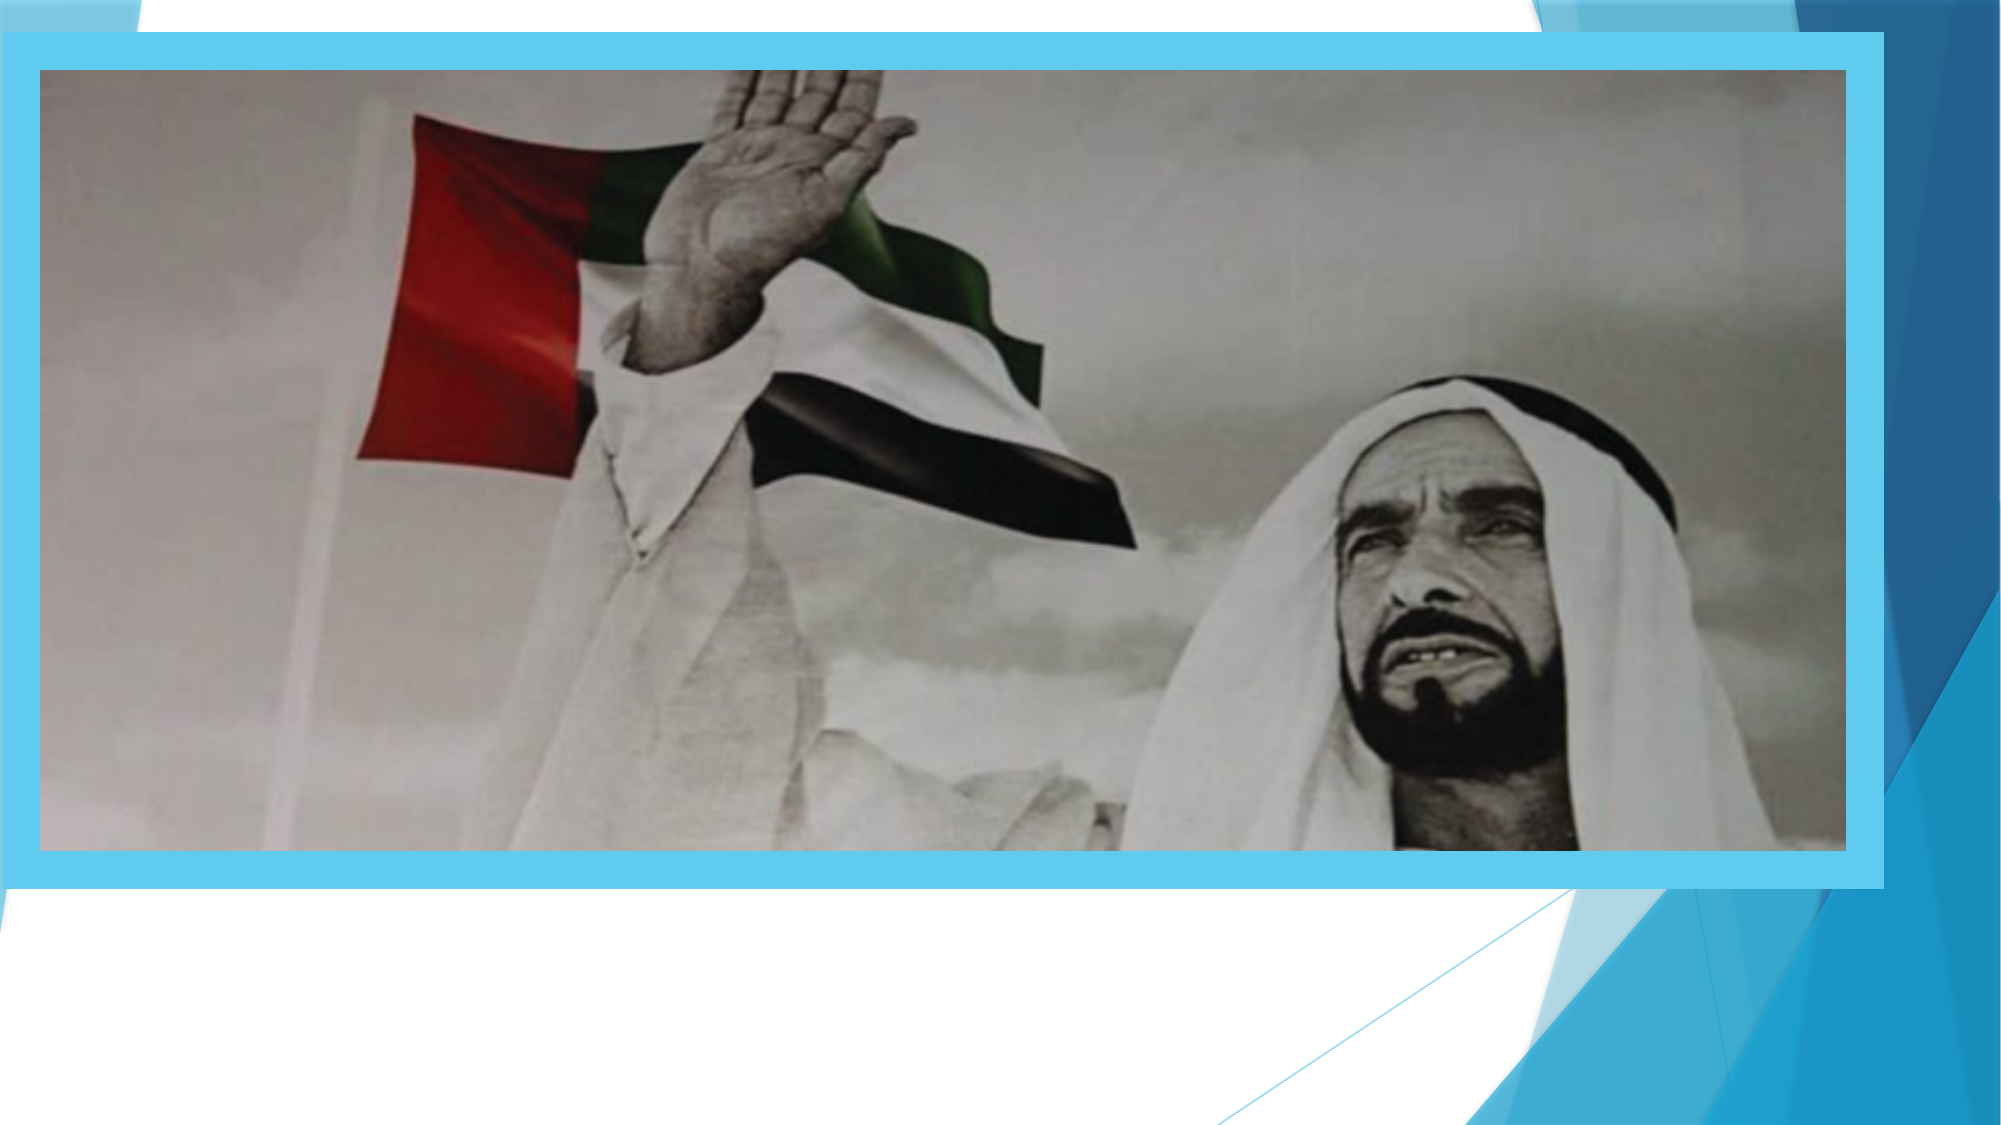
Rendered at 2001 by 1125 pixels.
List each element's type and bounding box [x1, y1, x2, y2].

picture [39, 69, 1847, 852]
